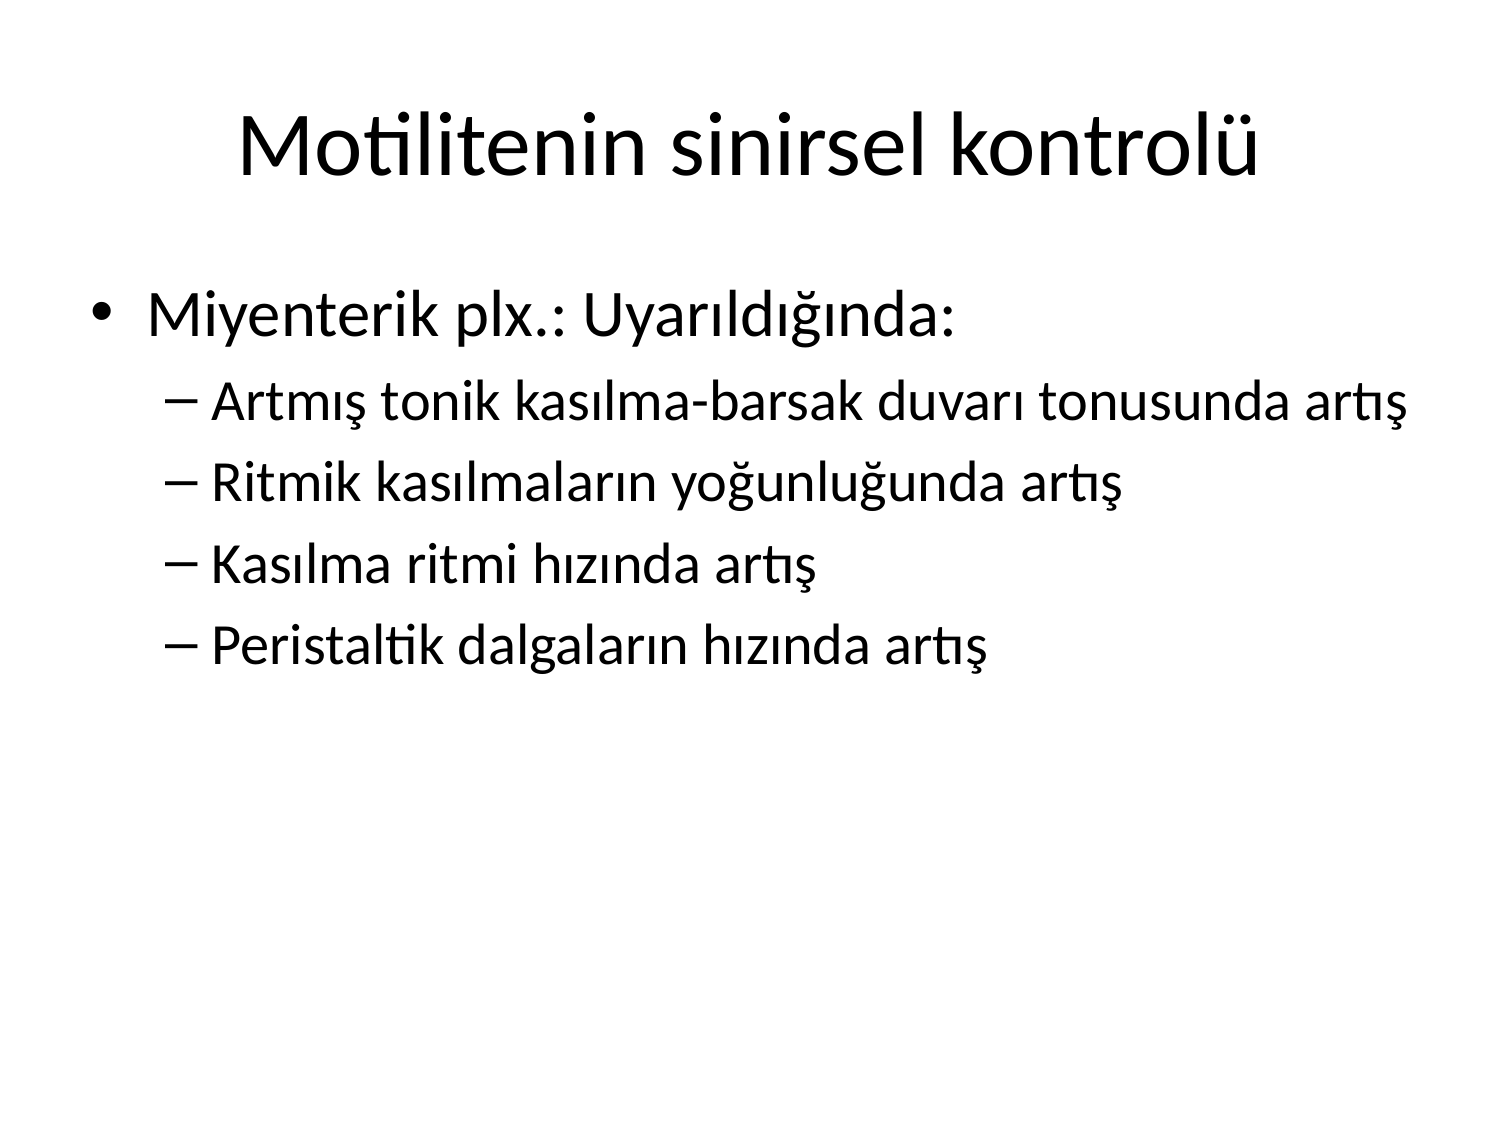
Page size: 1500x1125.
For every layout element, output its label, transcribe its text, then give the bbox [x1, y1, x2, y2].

list Miyenterik plx.: Uyarıldığında: Artmış tonik kasılma-barsak duvarı tonusunda artış Ritmik kasılmaların yoğunluğunda artış Kasılma ritmi hızında artış Peristaltik dalgaların hızında artış [75, 262, 1425, 1005]
title Motilitenin sinirsel kontrolü [75, 45, 1425, 233]
